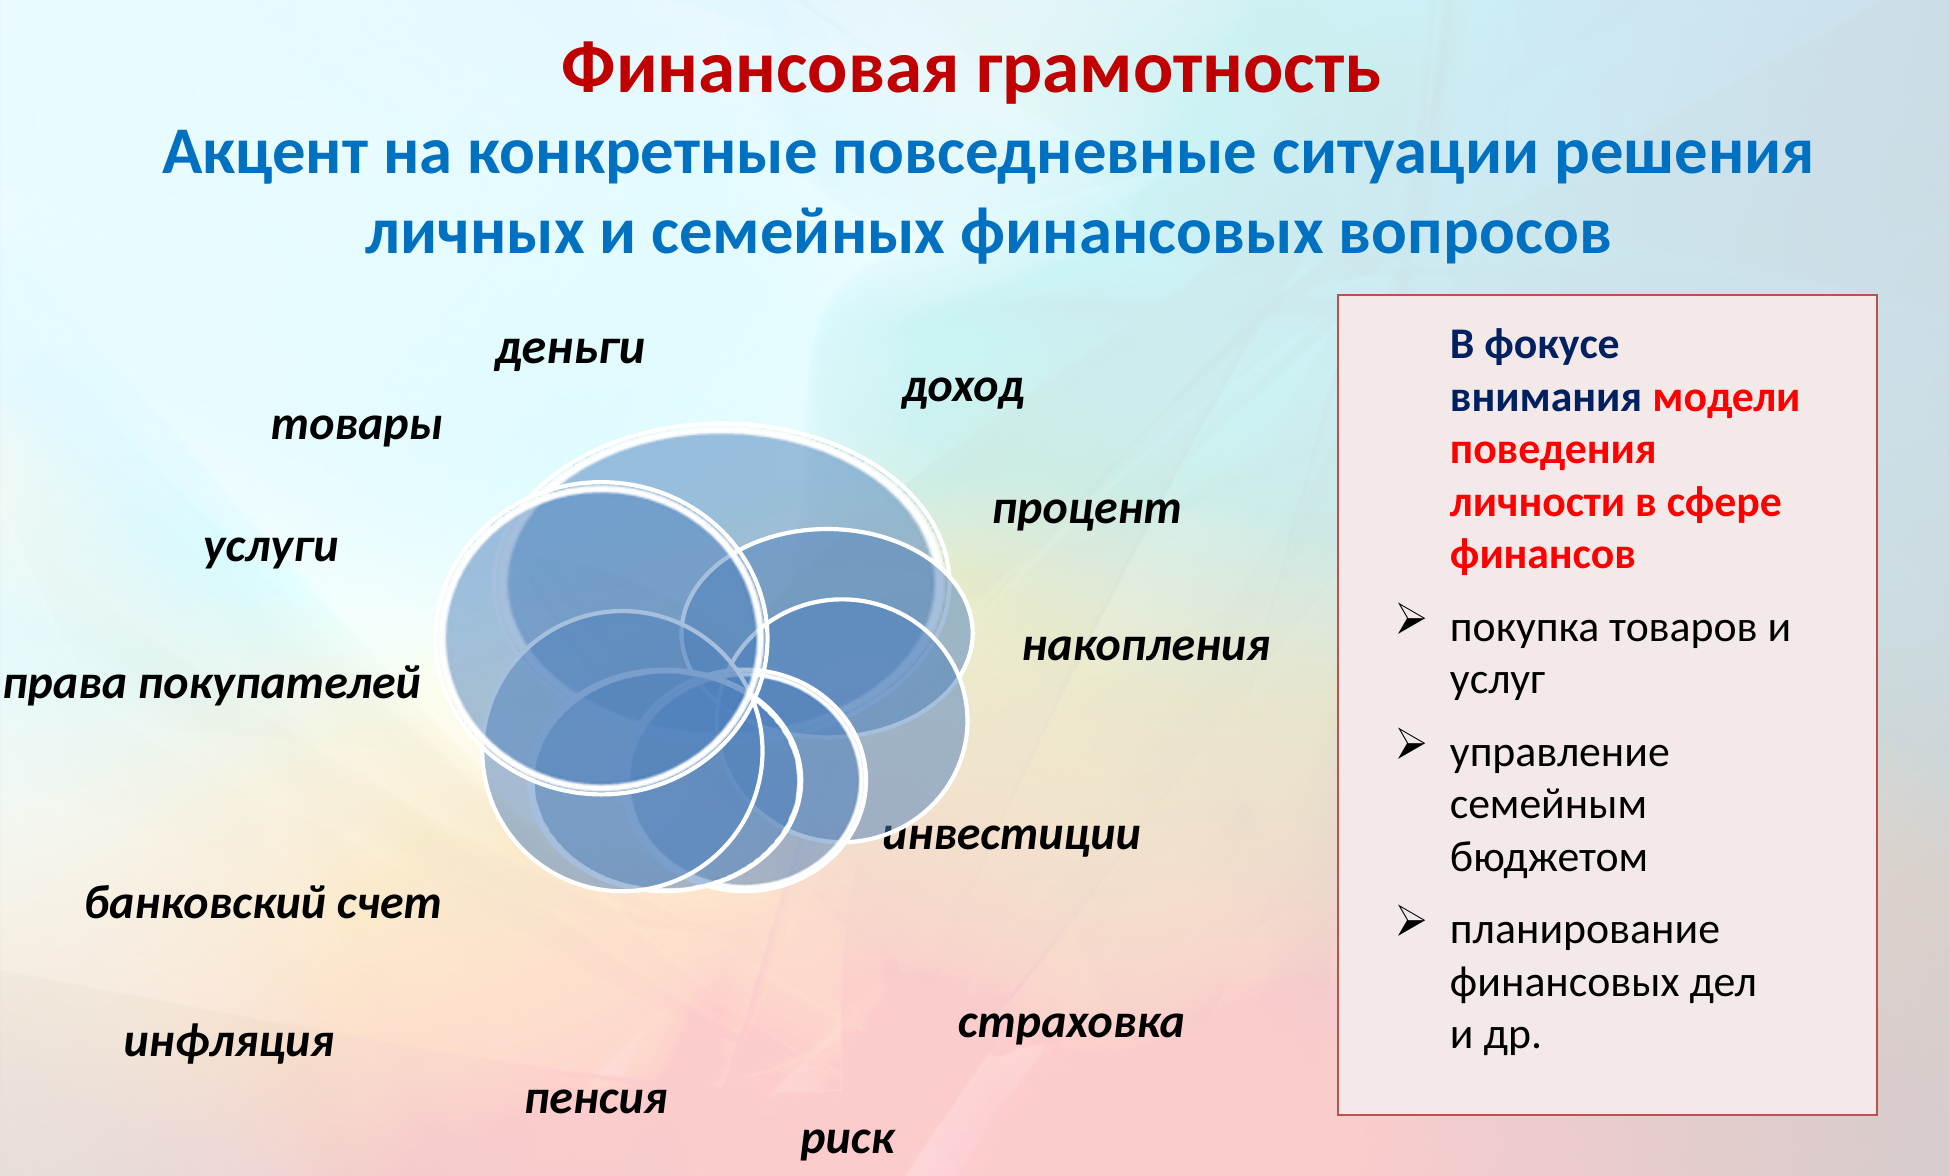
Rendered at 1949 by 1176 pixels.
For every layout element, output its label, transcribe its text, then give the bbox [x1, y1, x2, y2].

table_header [1339, 296, 1876, 1114]
text_box Финансовая грамотность Акцент на конкретные повседневные ситуации решения личных и семейных финансовых вопросов [29, 83, 1949, 281]
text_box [53, 315, 1236, 1176]
text_box В фокусе внимания модели поведения личности в сфере финансов покупка товаров и услуг управление семейным бюджетом планирование финансовых дел и др. [1376, 306, 1837, 765]
